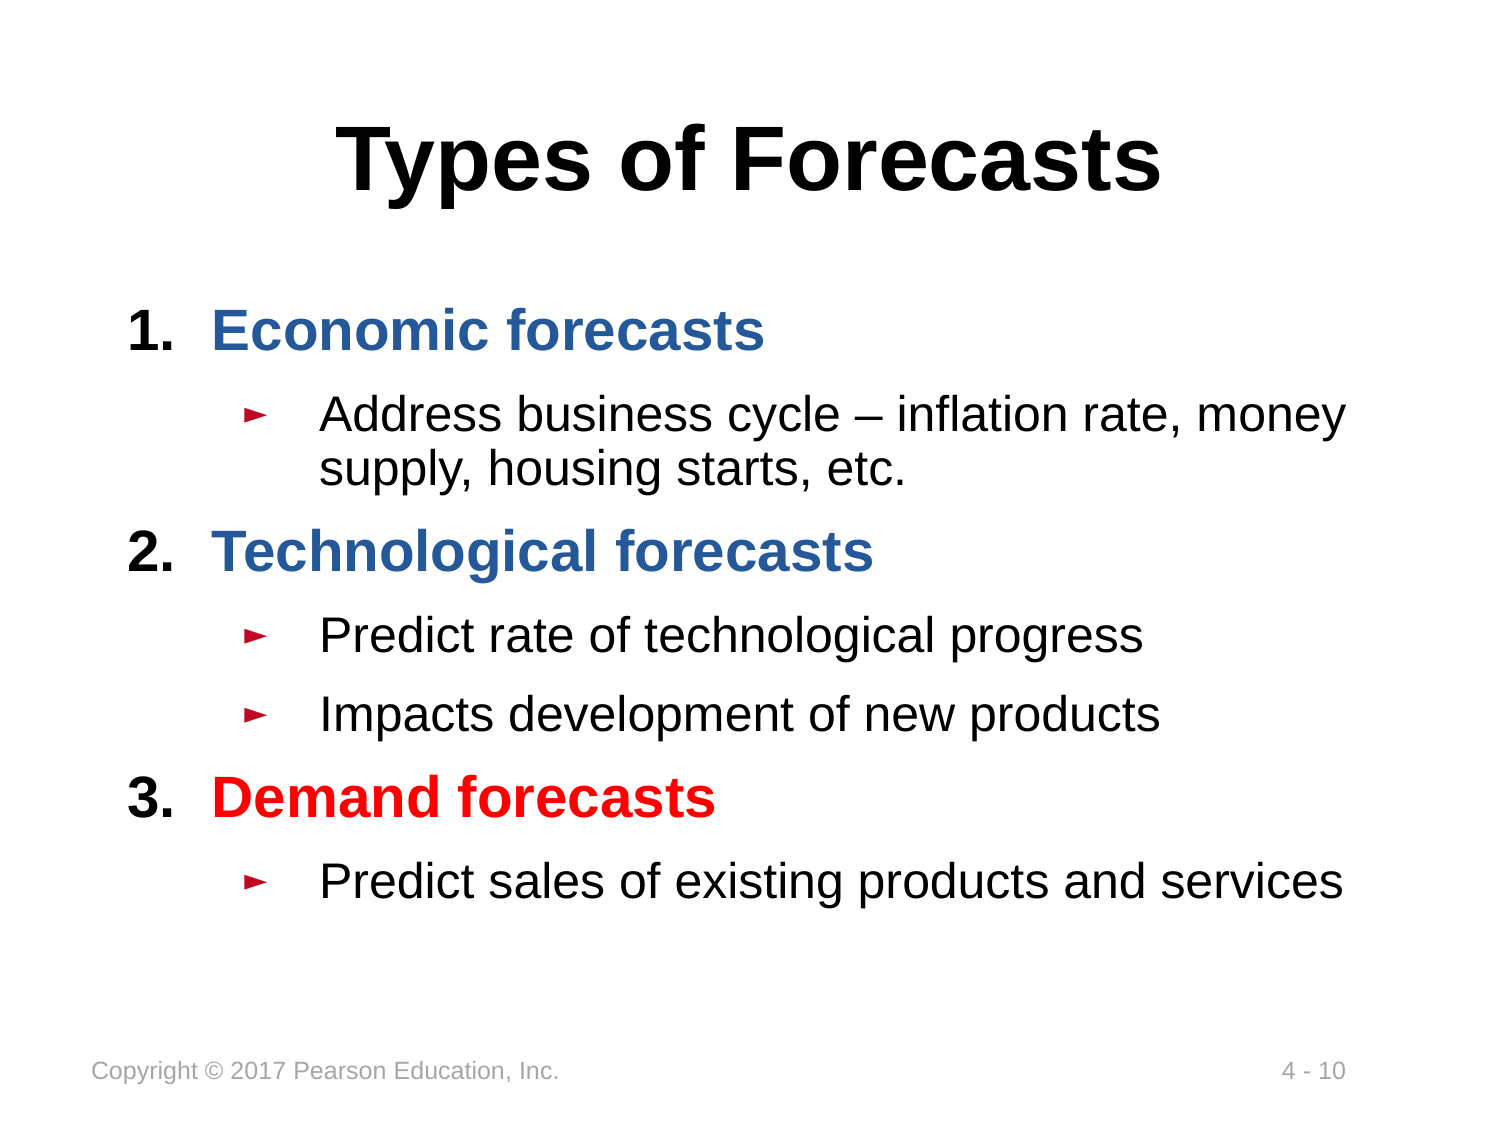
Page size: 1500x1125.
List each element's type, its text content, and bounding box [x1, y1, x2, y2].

title Types of Forecasts [110, 87, 1389, 220]
list Economic forecasts Address business cycle – inflation rate, money supply, housing starts, etc. Technological forecasts Predict rate of technological progress Impacts development of new products Demand forecasts Predict sales of existing products and services [112, 292, 1388, 1000]
